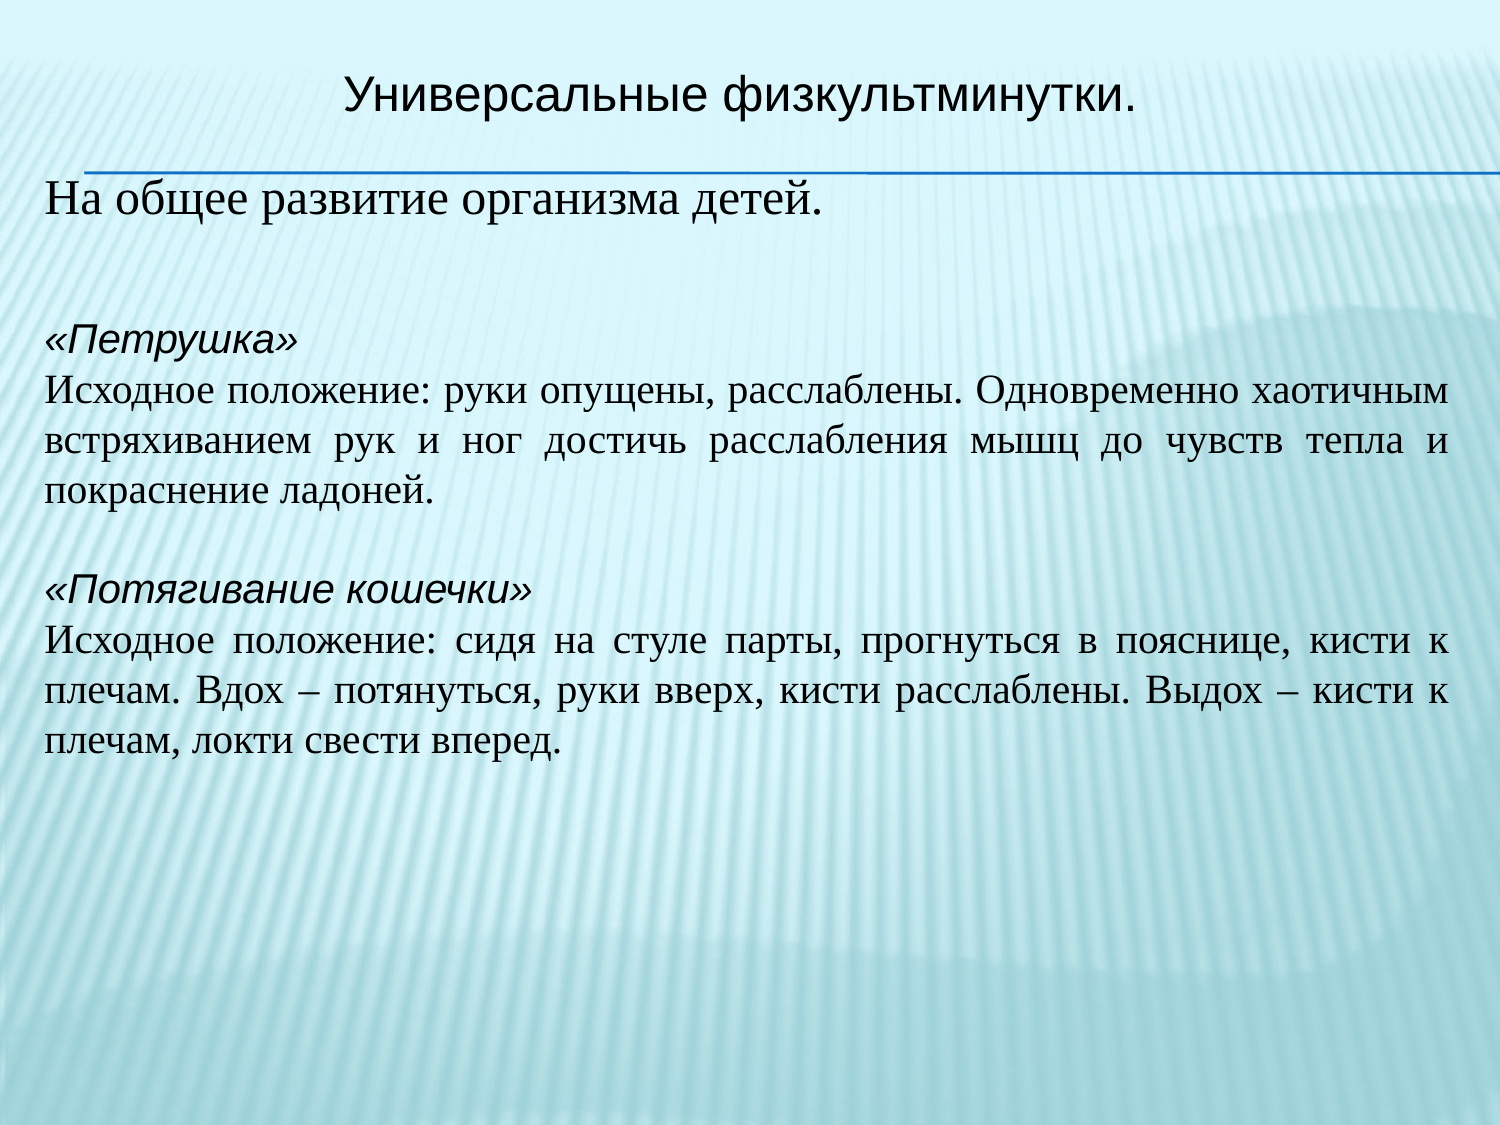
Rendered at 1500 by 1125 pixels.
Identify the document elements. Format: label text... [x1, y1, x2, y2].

text_box На общее развитие организма детей. «Петрушка» Исходное положение: руки опущены, расслаблены. Одновременно хаотичным встряхиванием рук и ног достичь расслабления мышц до чувств тепла и покраснение ладоней. «Потягивание кошечки» Исходное положение: сидя на стуле парты, прогнуться в пояснице, кисти к плечам. Вдох – потянуться, руки вверх, кисти расслаблены. Выдох – кисти к плечам, локти свести вперед. [29, 157, 1465, 770]
text_box Универсальные физкультминутки. [328, 54, 1153, 130]
